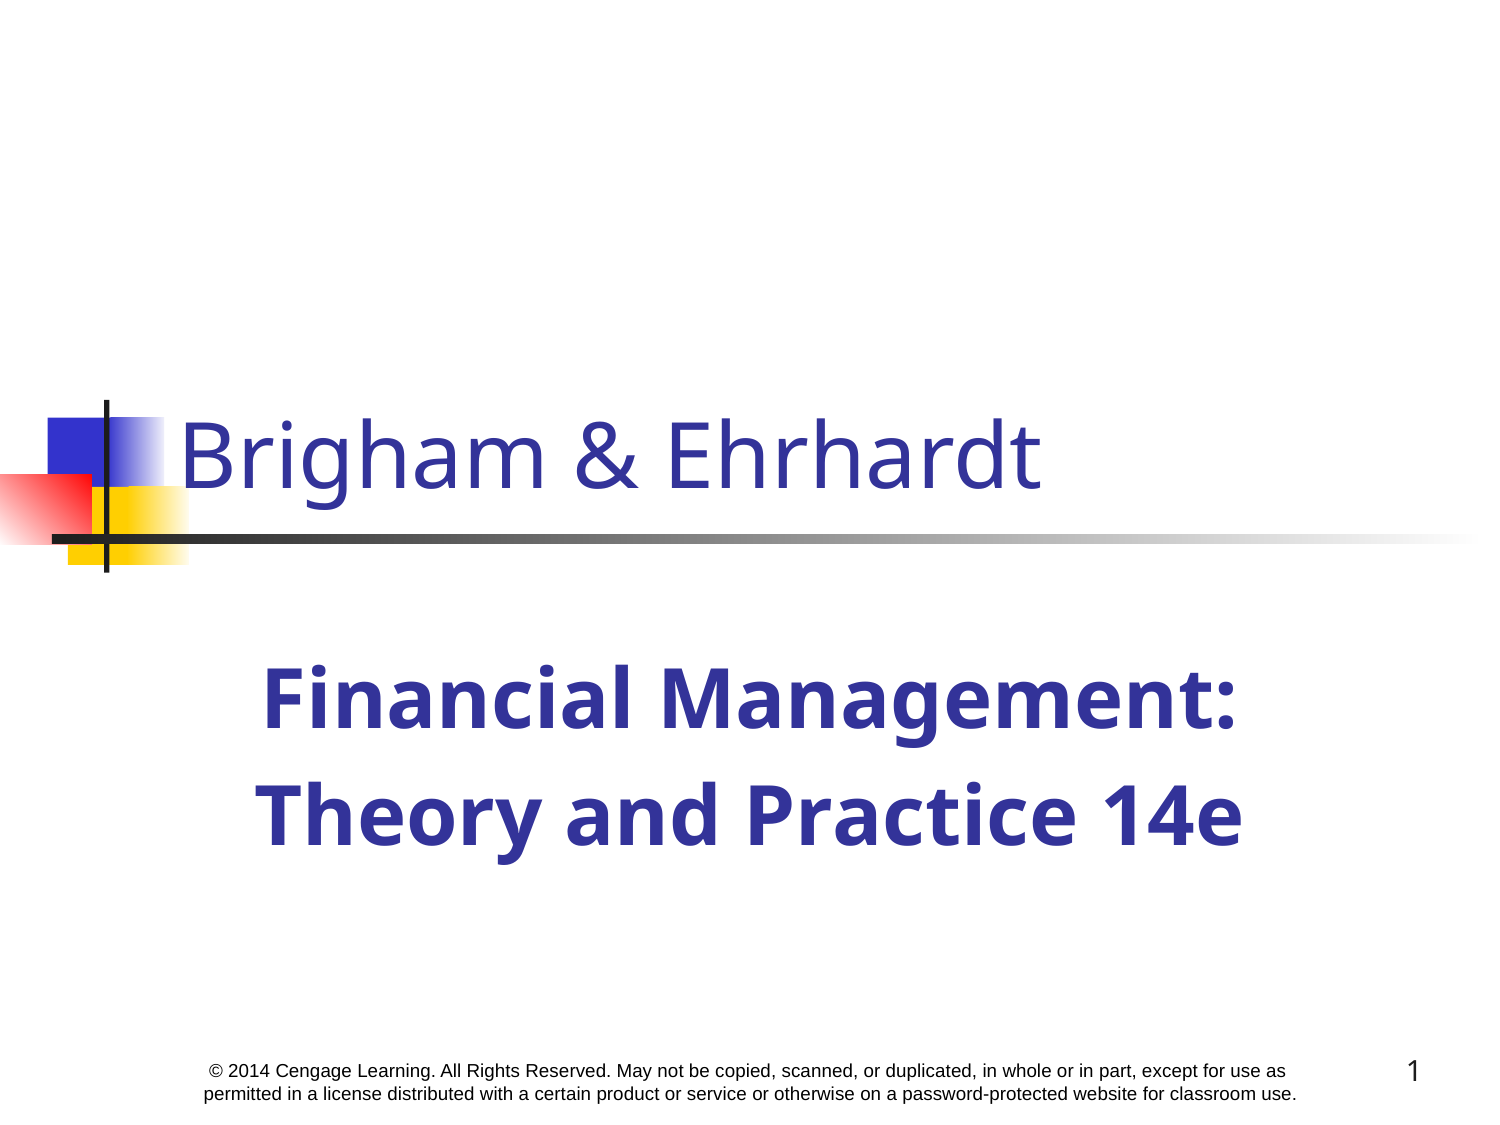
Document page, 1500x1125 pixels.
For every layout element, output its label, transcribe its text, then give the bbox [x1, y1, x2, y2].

title Brigham & Ehrhardt [162, 274, 1438, 516]
slide_number 1 [1124, 1024, 1438, 1101]
subtitle Financial Management: Theory and Practice 14e [224, 637, 1276, 926]
